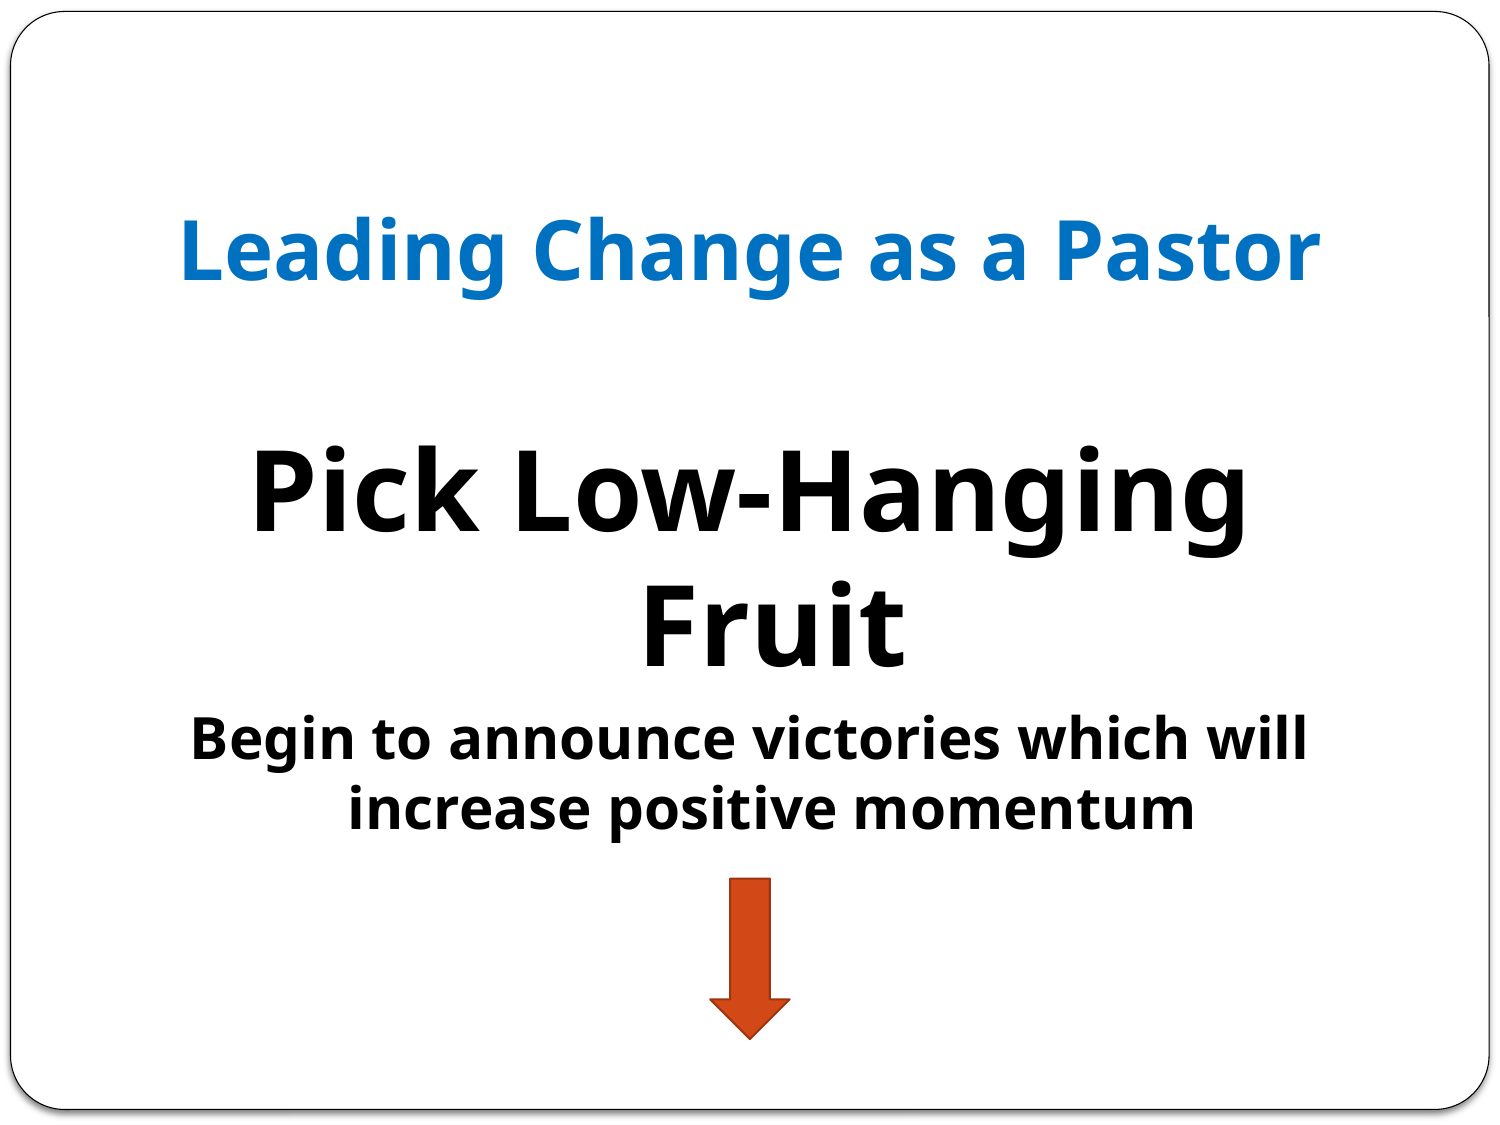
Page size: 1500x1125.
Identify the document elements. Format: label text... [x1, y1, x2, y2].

title Leading Change as a Pastor [112, 125, 1388, 249]
text_box [709, 877, 791, 1040]
list Pick Low-Hanging Fruit Begin to announce victories which will increase positive momentum [112, 249, 1388, 1000]
